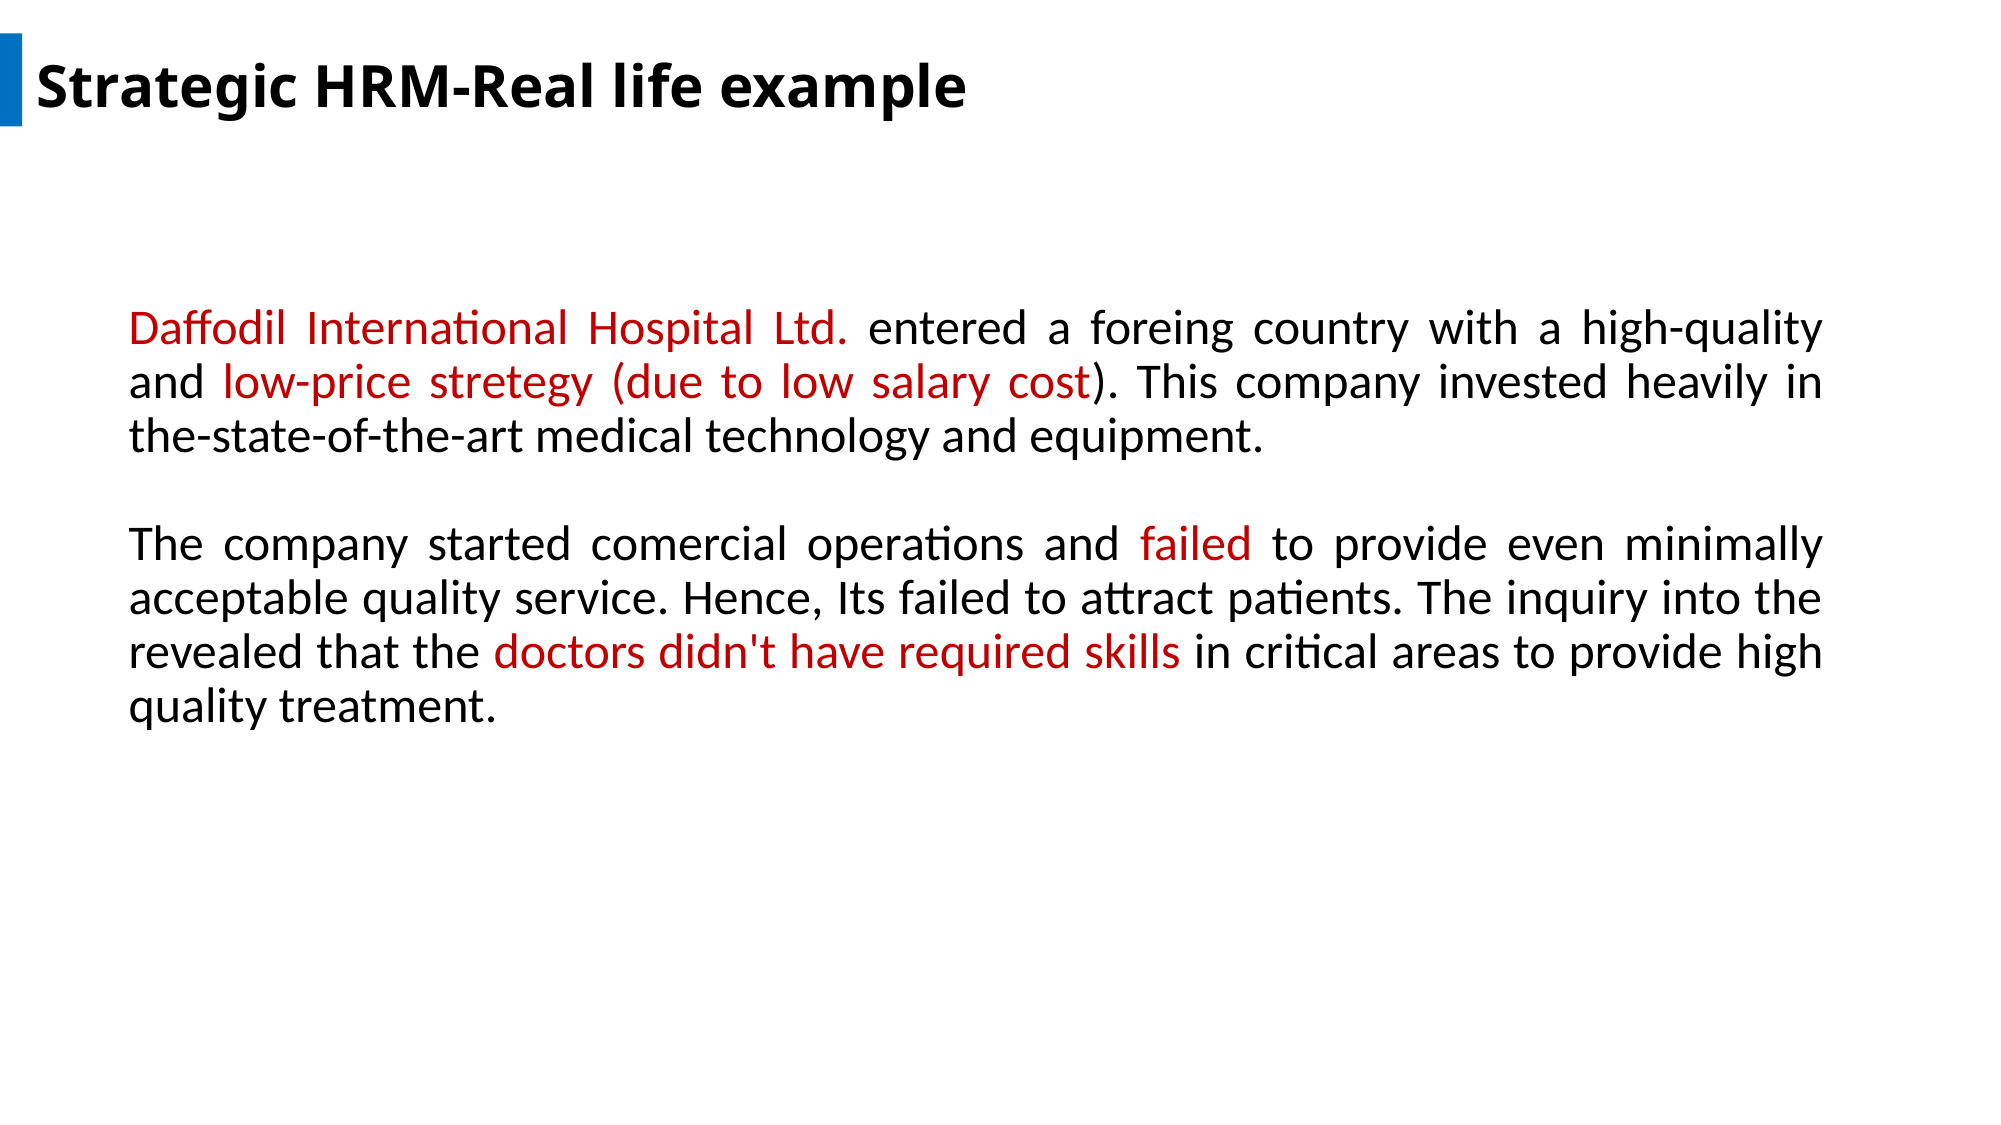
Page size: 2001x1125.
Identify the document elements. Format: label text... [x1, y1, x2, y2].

text_box Strategic HRM-Real life example [22, 42, 1040, 127]
text_box [0, 32, 23, 128]
list Daffodil International Hospital Ltd. entered a foreing country with a high-quality and low-price stretegy (due to low salary cost). This company invested heavily in the-state-of-the-art medical technology and equipment. The company started comercial operations and failed to provide even minimally acceptable quality service. Hence, Its failed to attract patients. The inquiry into the revealed that the doctors didn't have required skills in critical areas to provide high quality treatment. [113, 293, 1839, 832]
